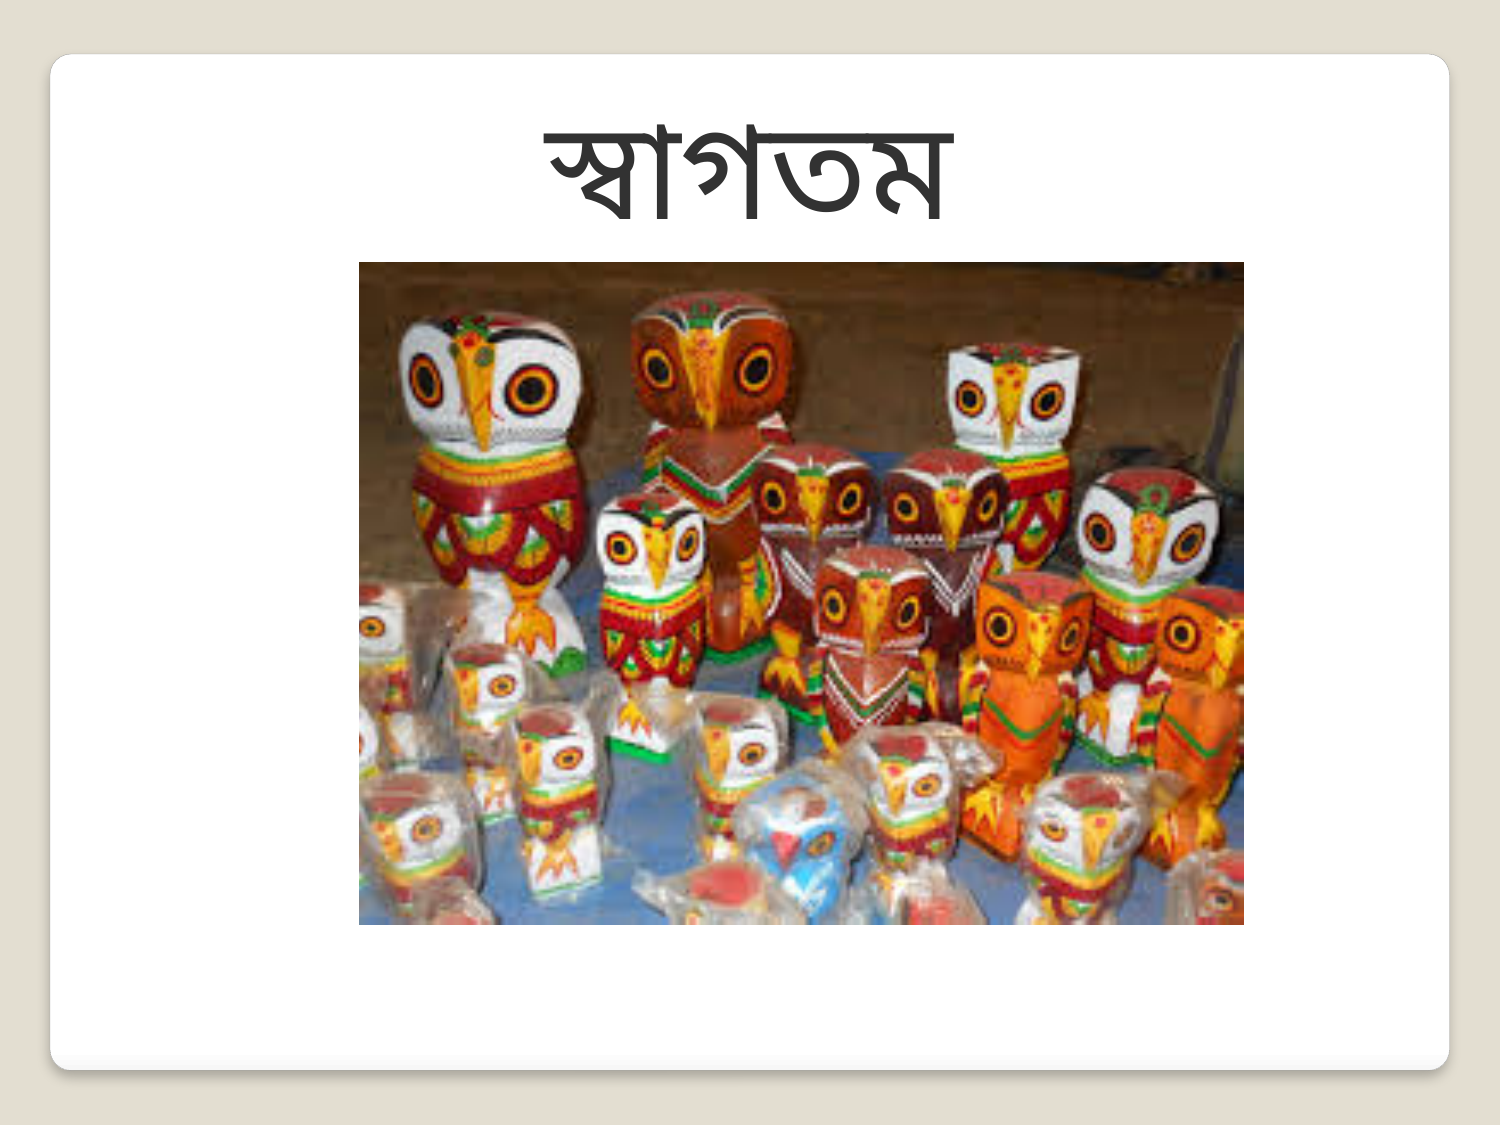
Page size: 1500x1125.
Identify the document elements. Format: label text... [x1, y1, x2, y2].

picture [359, 262, 1244, 926]
text_box স্বাগতম [293, 62, 1244, 304]
